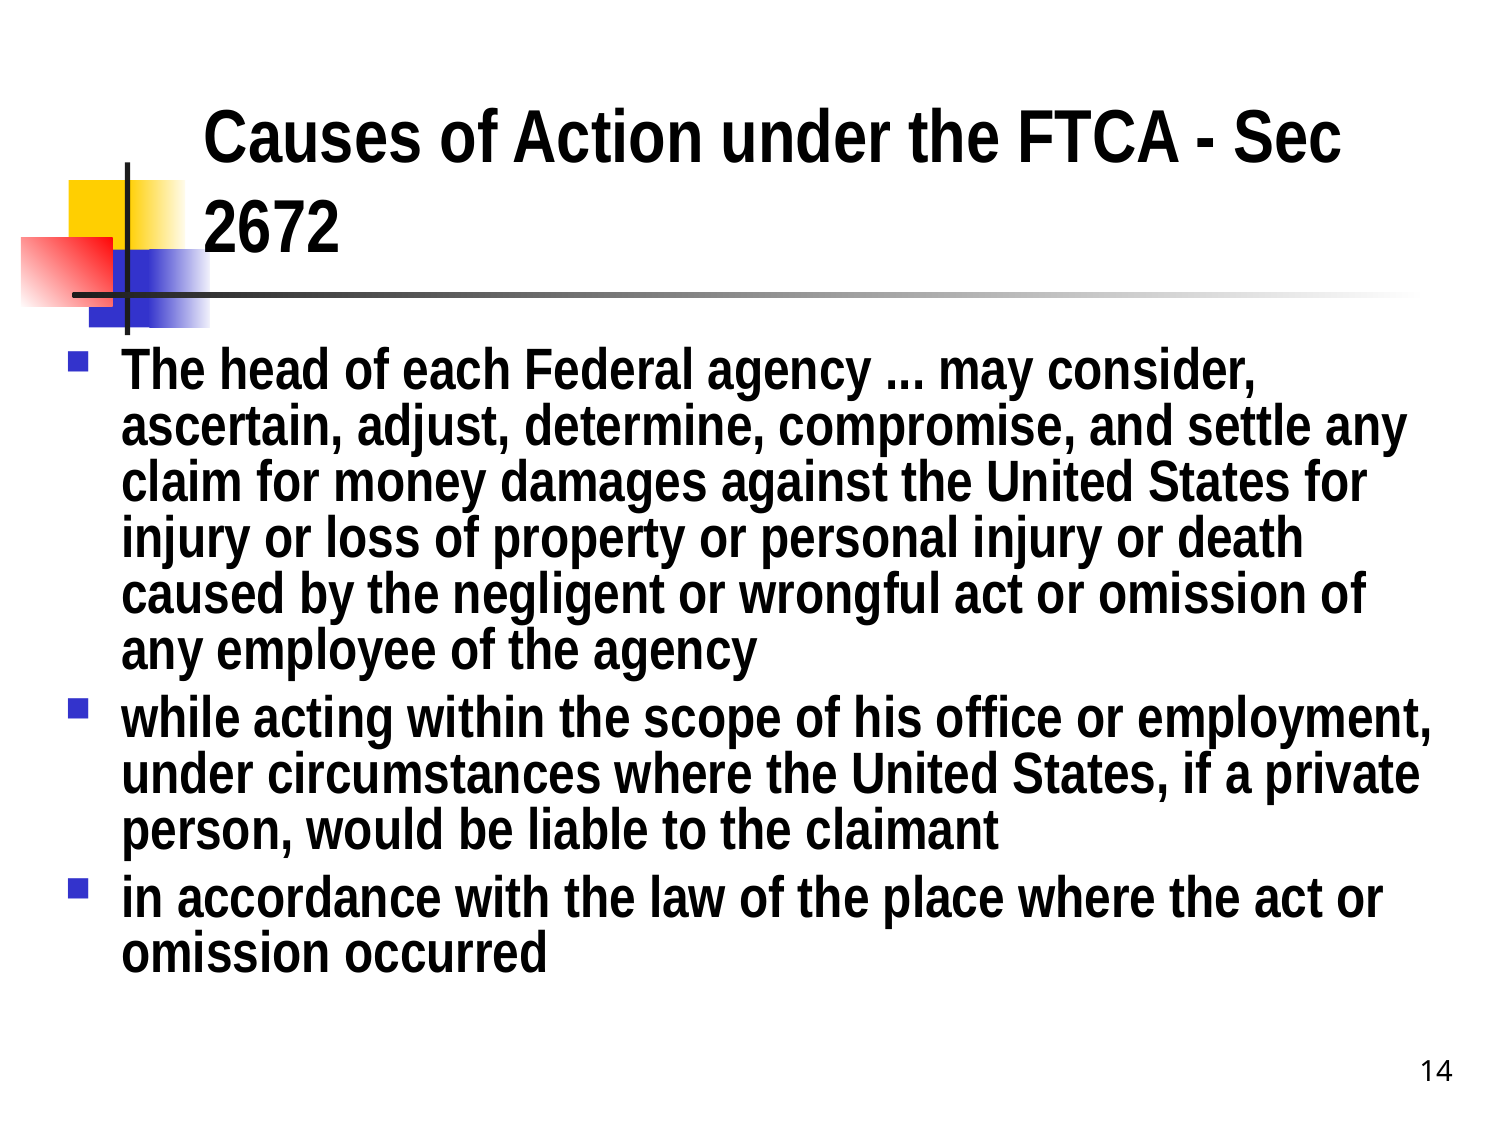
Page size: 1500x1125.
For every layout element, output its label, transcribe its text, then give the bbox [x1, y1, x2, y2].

list The head of each Federal agency ... may consider, ascertain, adjust, determine, compromise, and settle any claim for money damages against the United States for injury or loss of property or personal injury or death caused by the negligent or wrongful act or omission of any employee of the agency while acting within the scope of his office or employment, under circumstances where the United States, if a private person, would be liable to the claimant in accordance with the law of the place where the act or omission occurred [50, 337, 1450, 1075]
title Causes of Action under the FTCA - Sec 2672 [188, 35, 1468, 275]
slide_number 14 [1155, 1024, 1468, 1100]
